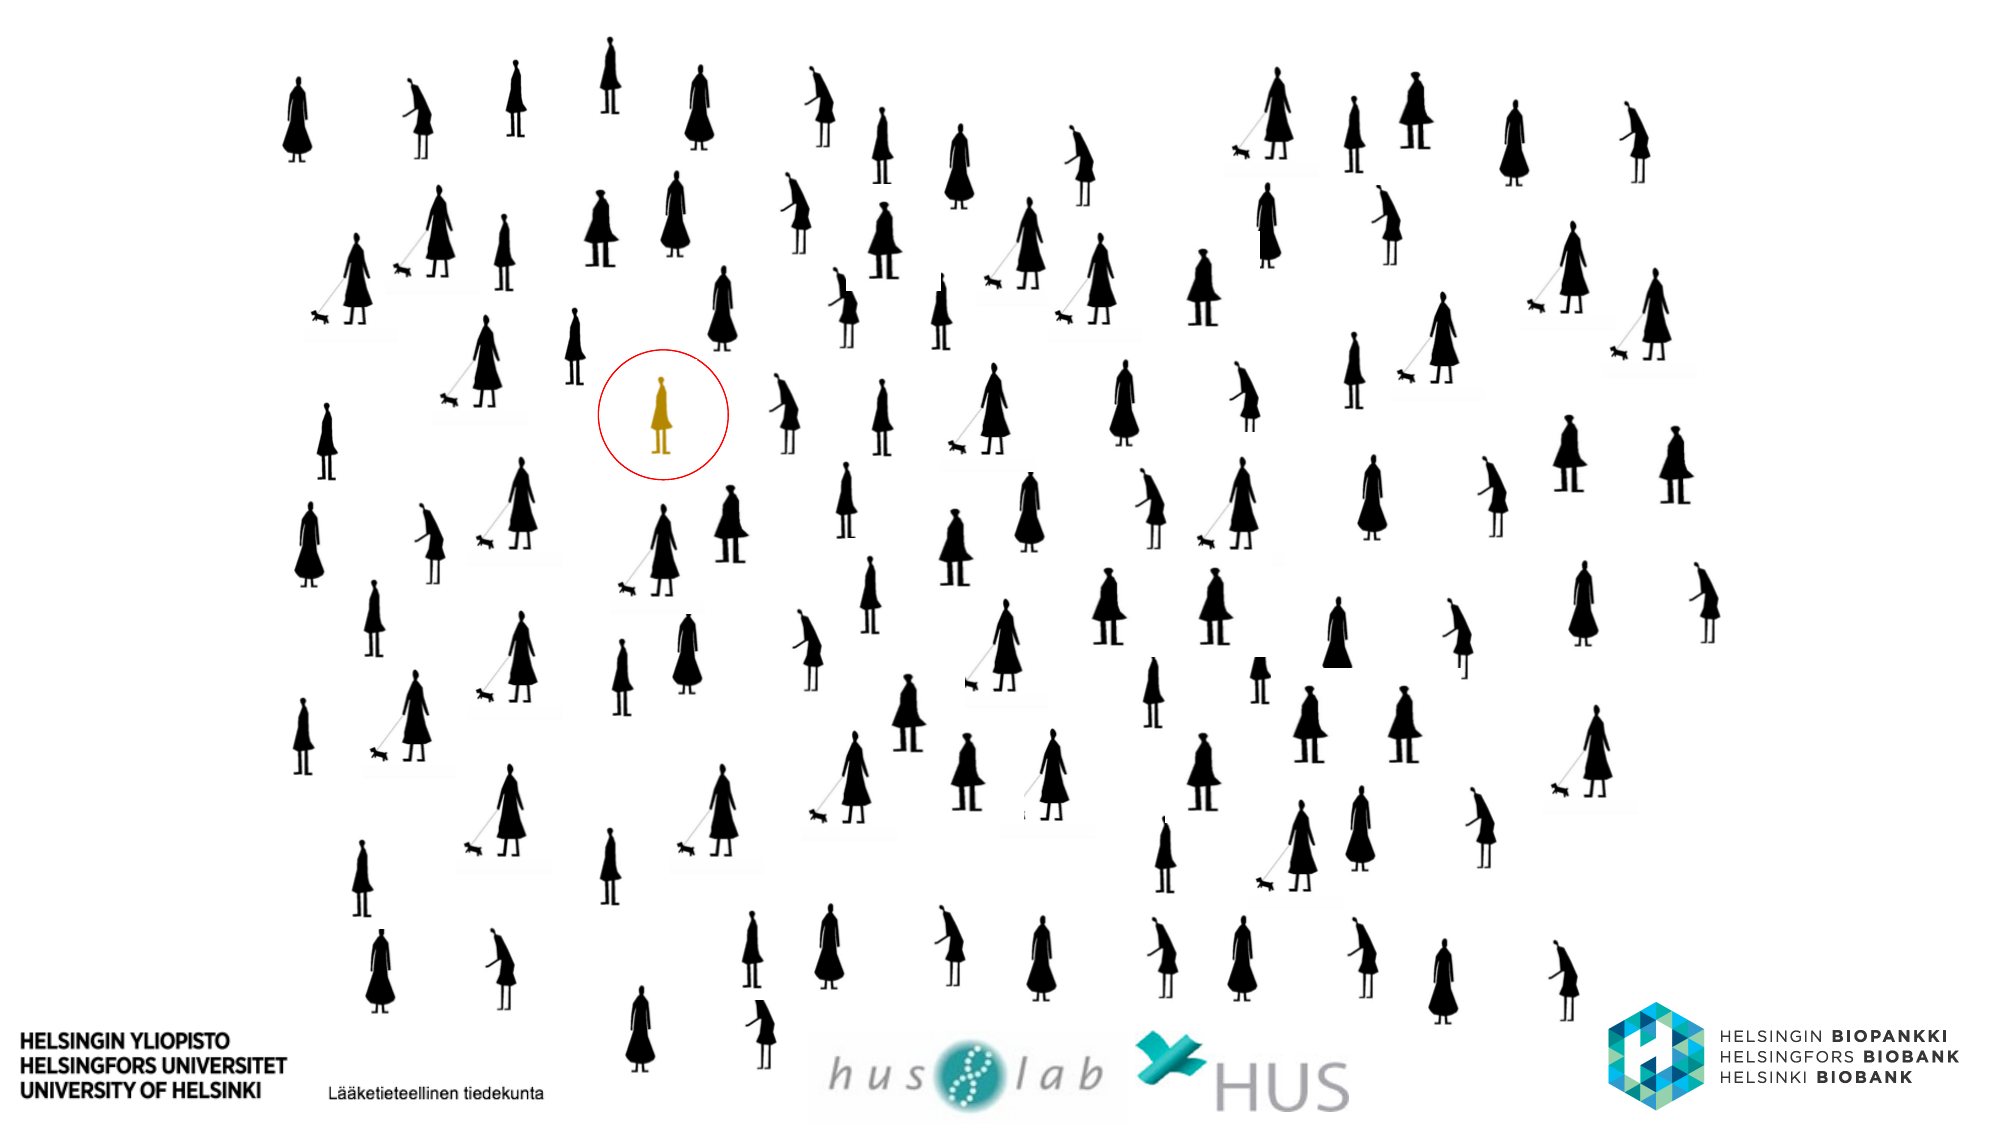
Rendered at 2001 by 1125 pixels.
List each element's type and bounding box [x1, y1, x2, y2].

list [645, 160, 839, 268]
picture [267, 66, 540, 425]
picture [586, 19, 646, 126]
picture [1342, 397, 1626, 551]
picture [1543, 680, 1638, 815]
picture [610, 893, 993, 1083]
picture [1637, 408, 1733, 516]
picture [491, 42, 551, 149]
picture [1484, 89, 1697, 378]
picture [808, 1016, 1367, 1124]
picture [1553, 550, 1748, 657]
picture [1165, 42, 1485, 421]
picture [562, 172, 658, 279]
picture [586, 810, 646, 917]
picture [279, 385, 563, 874]
picture [279, 680, 339, 787]
picture [669, 739, 764, 874]
picture [598, 54, 1525, 1012]
picture [1413, 928, 1968, 1116]
picture [551, 290, 610, 398]
picture [5, 822, 554, 1113]
